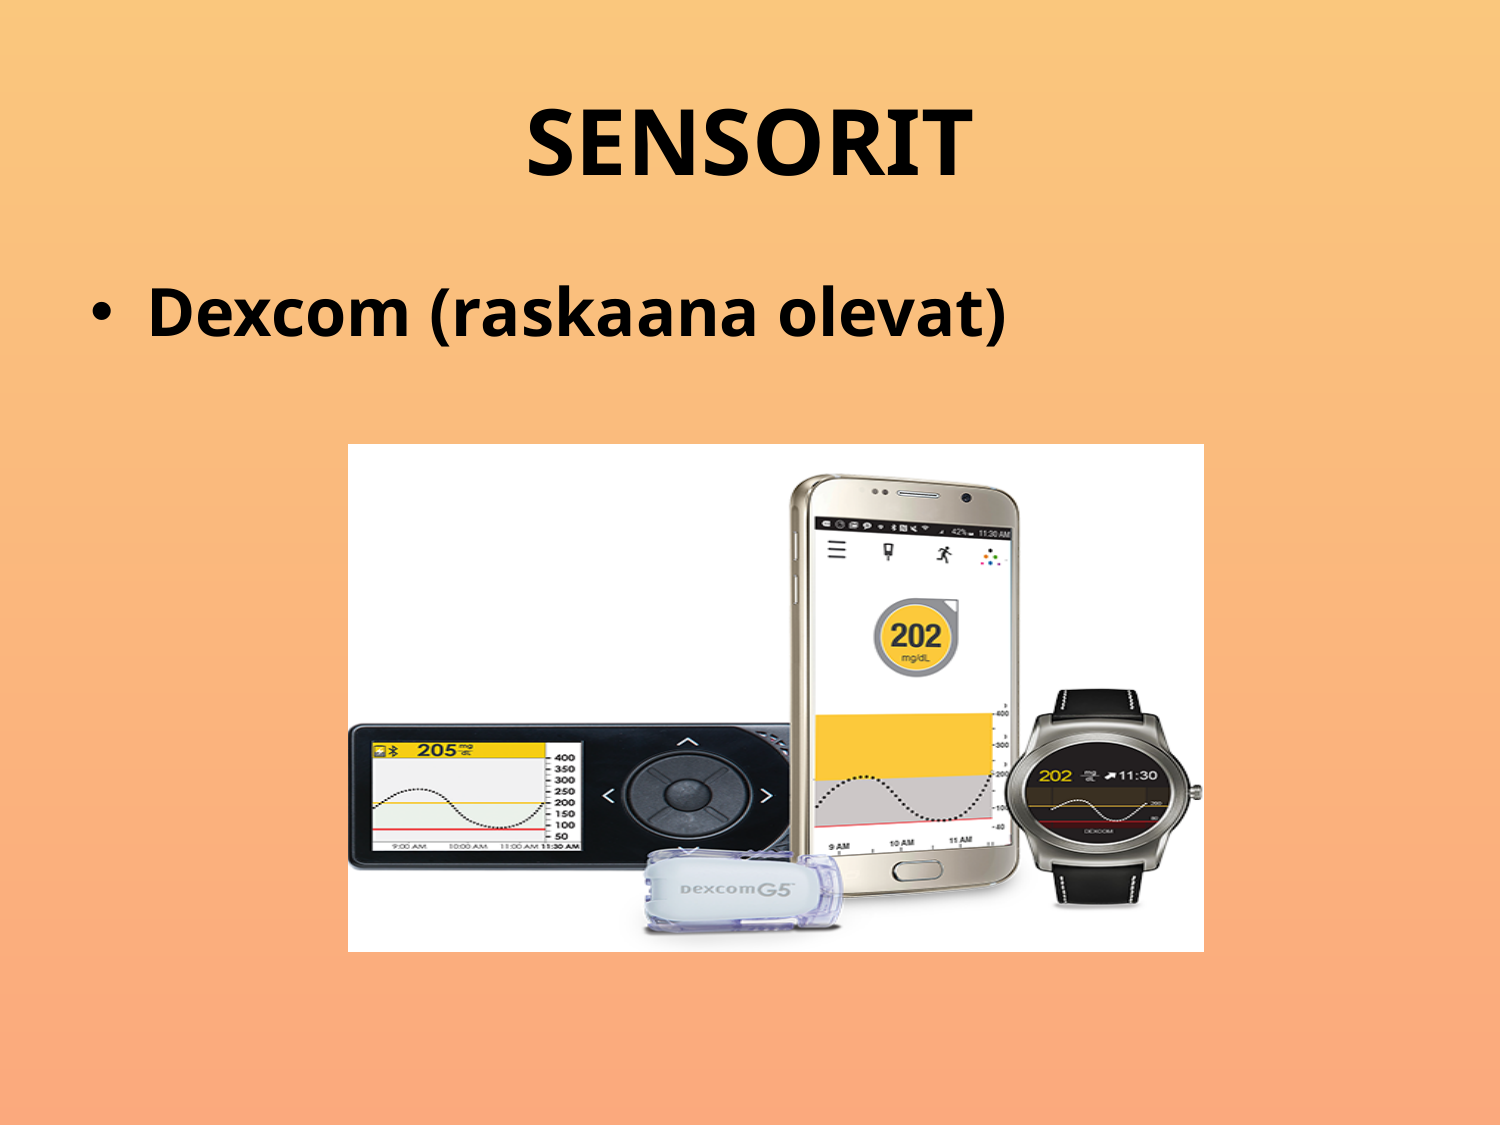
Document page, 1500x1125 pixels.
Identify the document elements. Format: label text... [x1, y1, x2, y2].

list Dexcom (raskaana olevat) [75, 262, 1425, 1005]
title SENSORIT [75, 45, 1425, 233]
picture [348, 444, 1204, 952]
